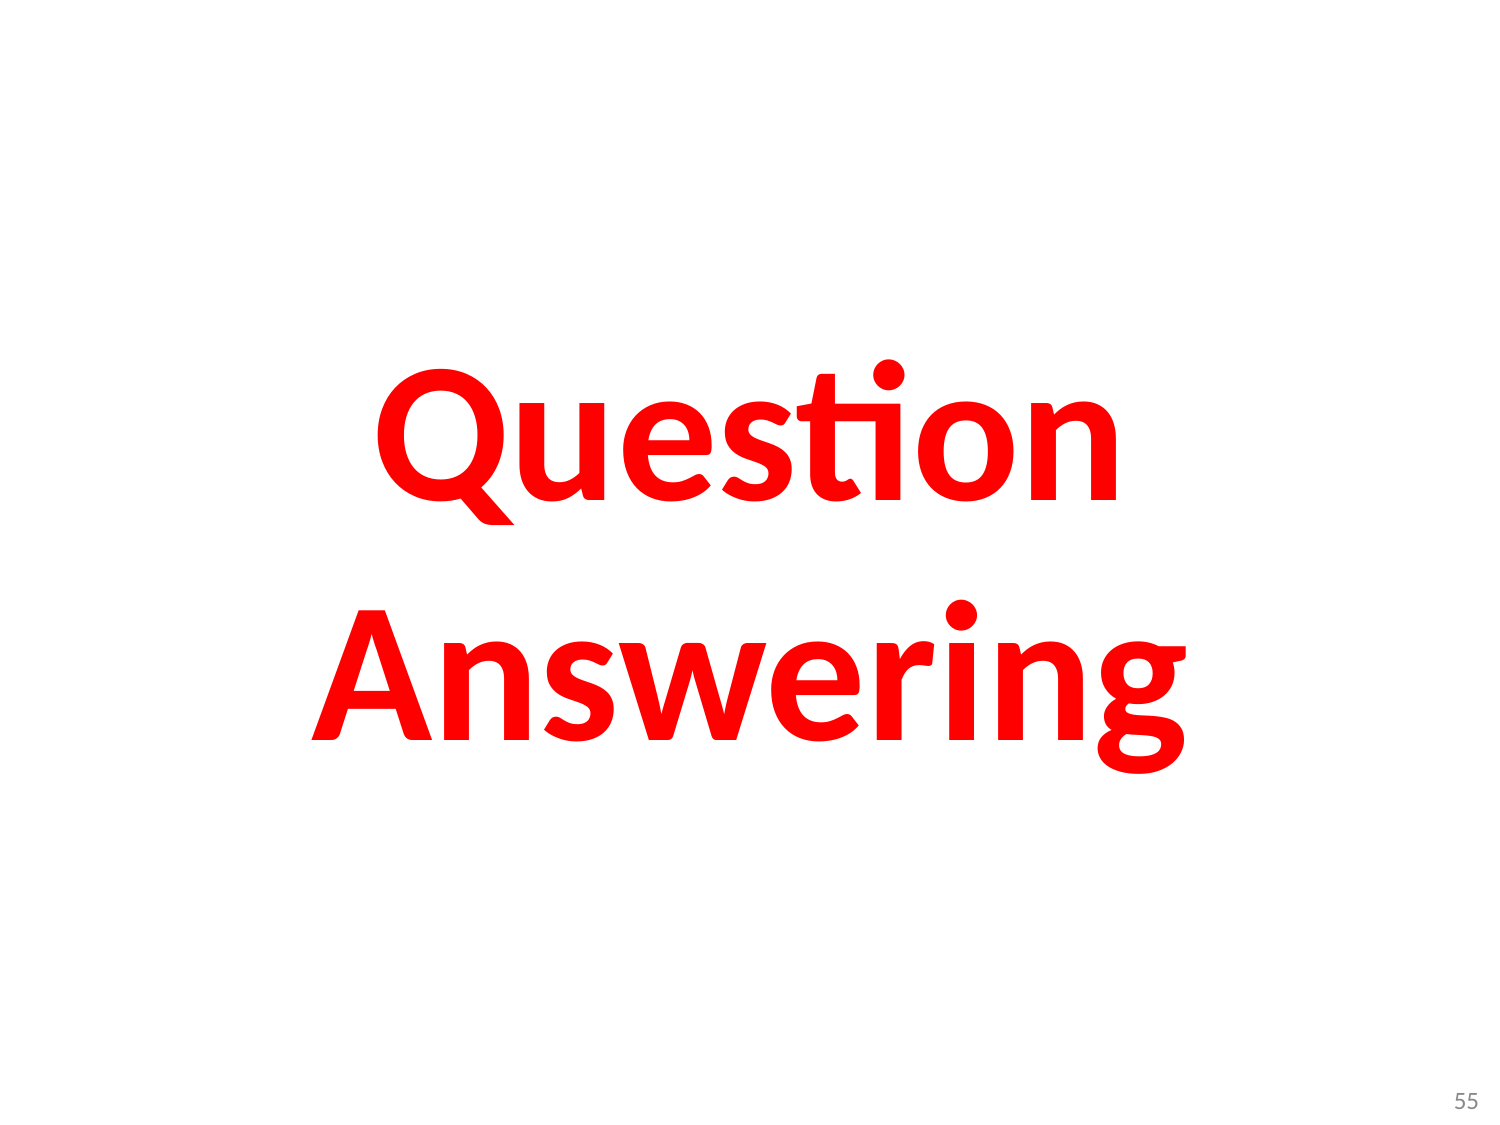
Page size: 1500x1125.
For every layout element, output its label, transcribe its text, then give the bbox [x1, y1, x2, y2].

slide_number 55 [1144, 1069, 1495, 1125]
title Question Answering [75, 45, 1425, 1035]
